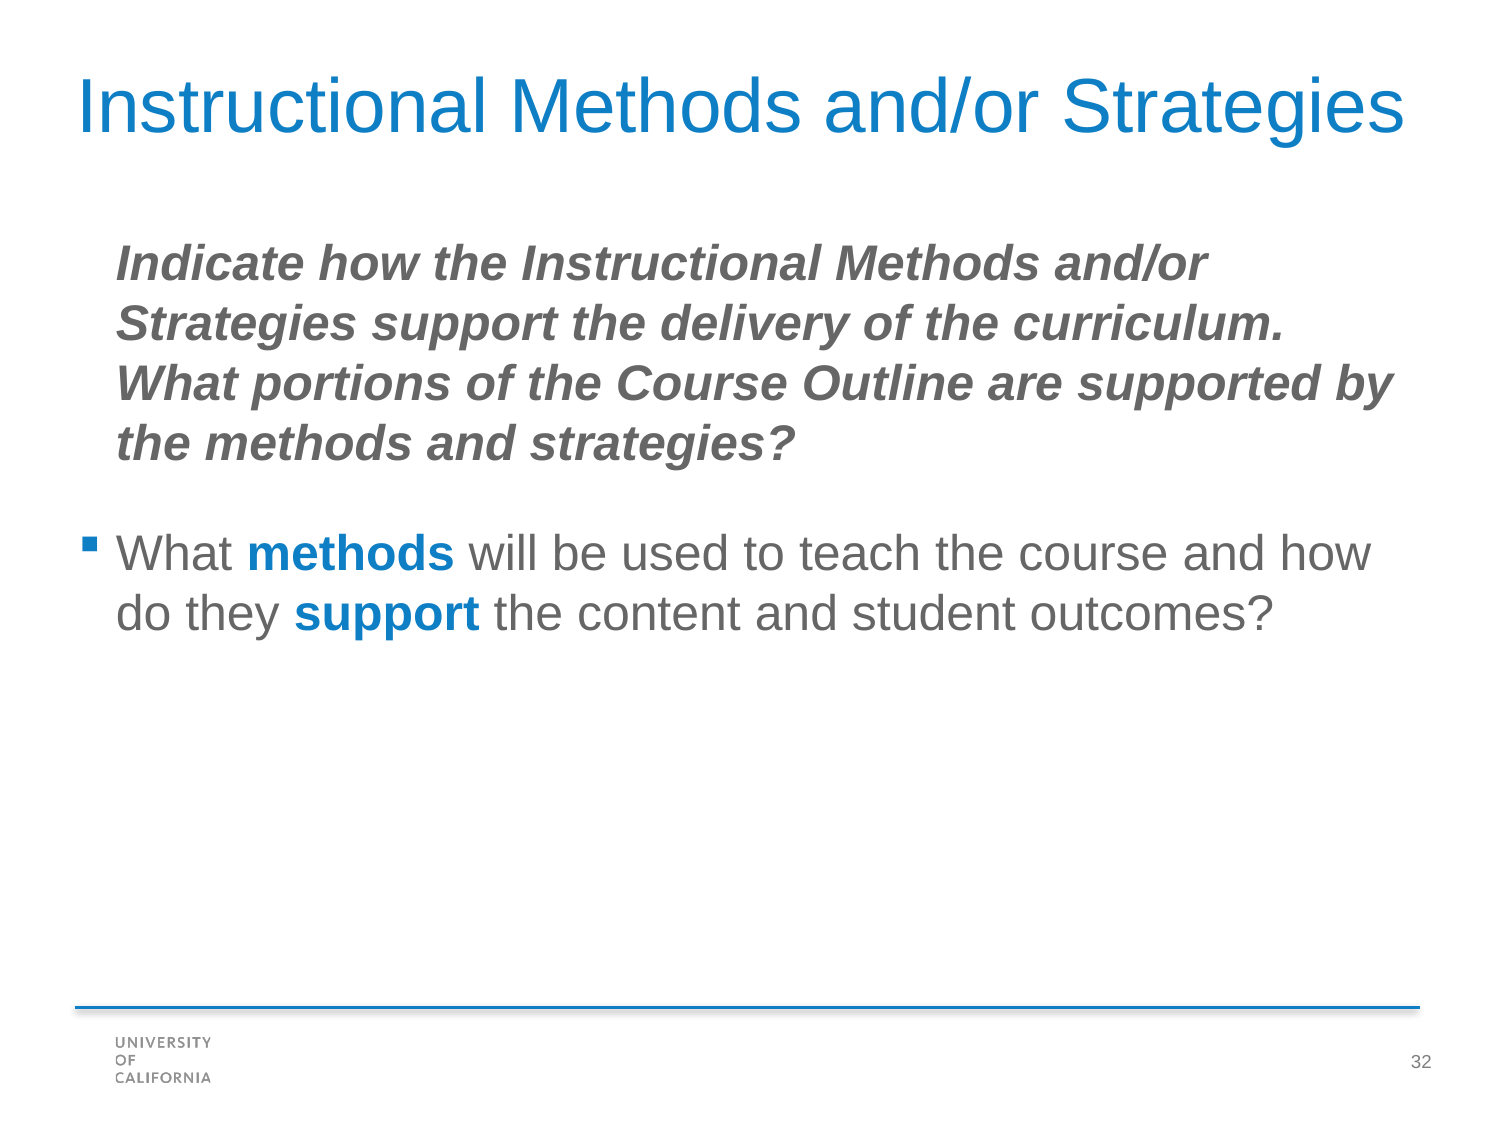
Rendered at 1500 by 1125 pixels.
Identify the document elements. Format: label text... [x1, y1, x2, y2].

slide_number 32 [1410, 1049, 1456, 1073]
list Indicate how the Instructional Methods and/or Strategies support the delivery of the curriculum. What portions of the Course Outline are supported by the methods and strategies? What methods will be used to teach the course and how do they support the content and student outcomes? [78, 230, 1418, 645]
list Instructional Methods and/or Strategies [71, 72, 1411, 155]
